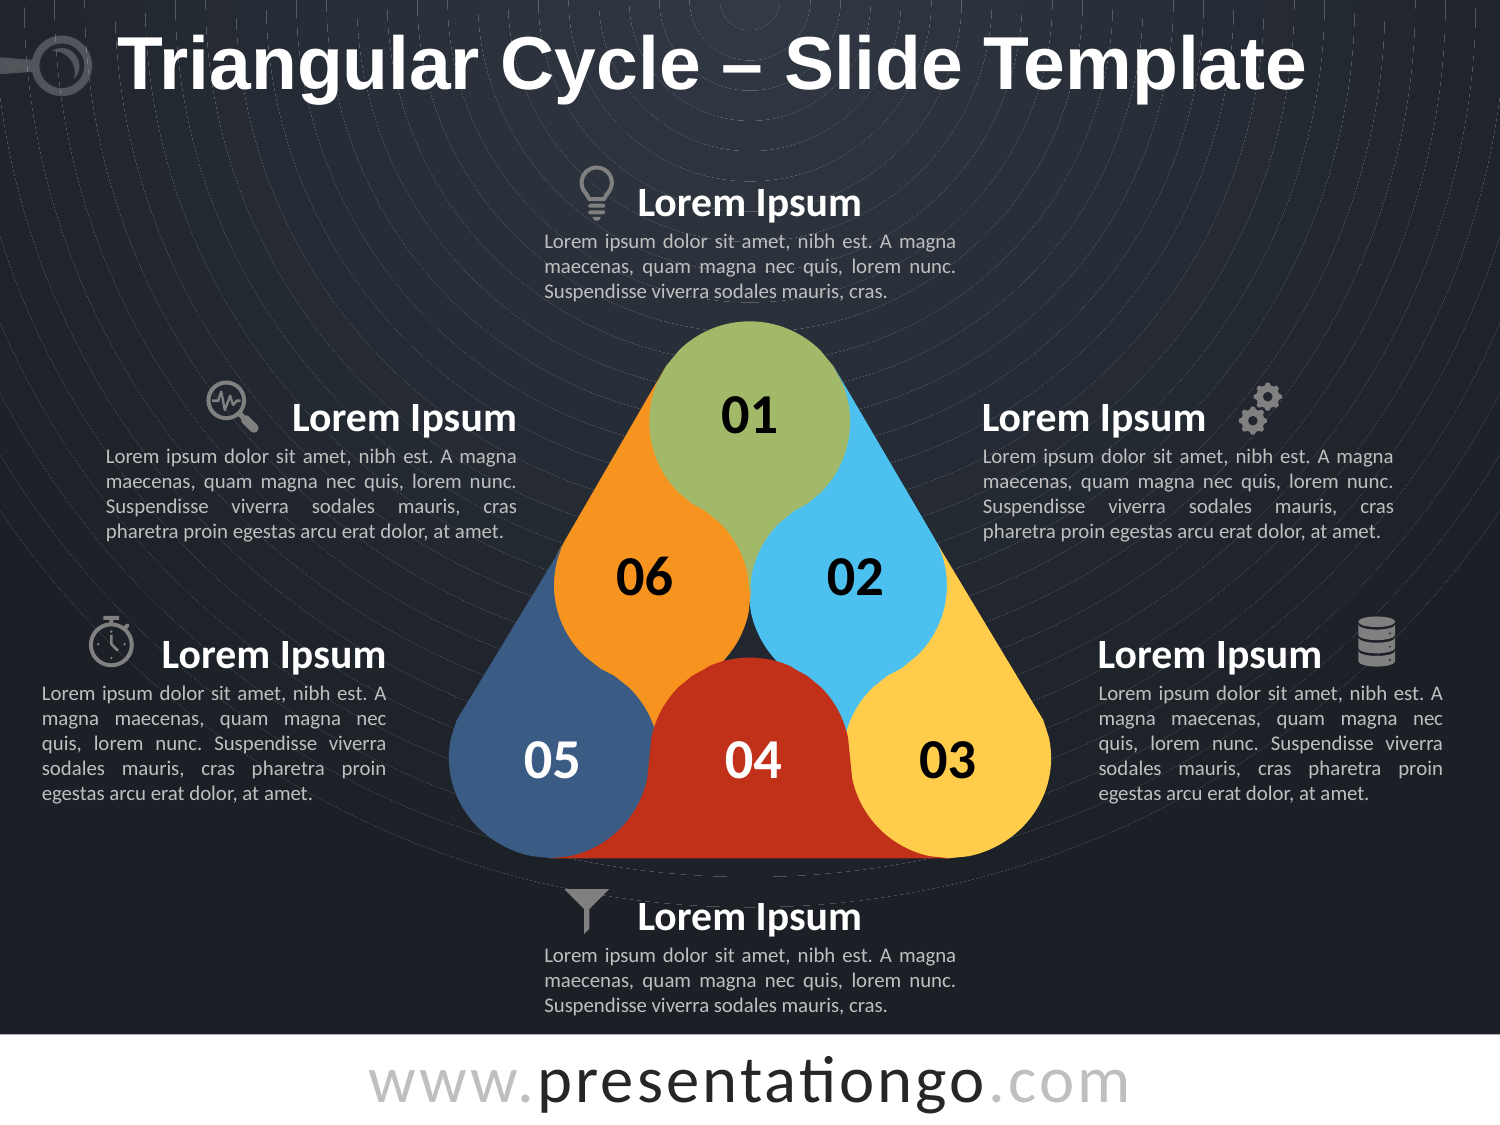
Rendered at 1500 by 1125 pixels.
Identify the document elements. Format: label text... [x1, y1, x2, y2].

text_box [1097, 618, 1444, 814]
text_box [1358, 616, 1396, 667]
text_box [543, 166, 957, 312]
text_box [564, 161, 629, 225]
title Triangular Cycle – Slide Template [103, 17, 1397, 139]
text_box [448, 321, 1052, 859]
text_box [104, 381, 517, 552]
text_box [543, 880, 957, 1025]
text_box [1238, 382, 1282, 435]
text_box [201, 374, 265, 439]
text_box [981, 381, 1395, 552]
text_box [40, 618, 387, 814]
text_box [79, 609, 143, 674]
